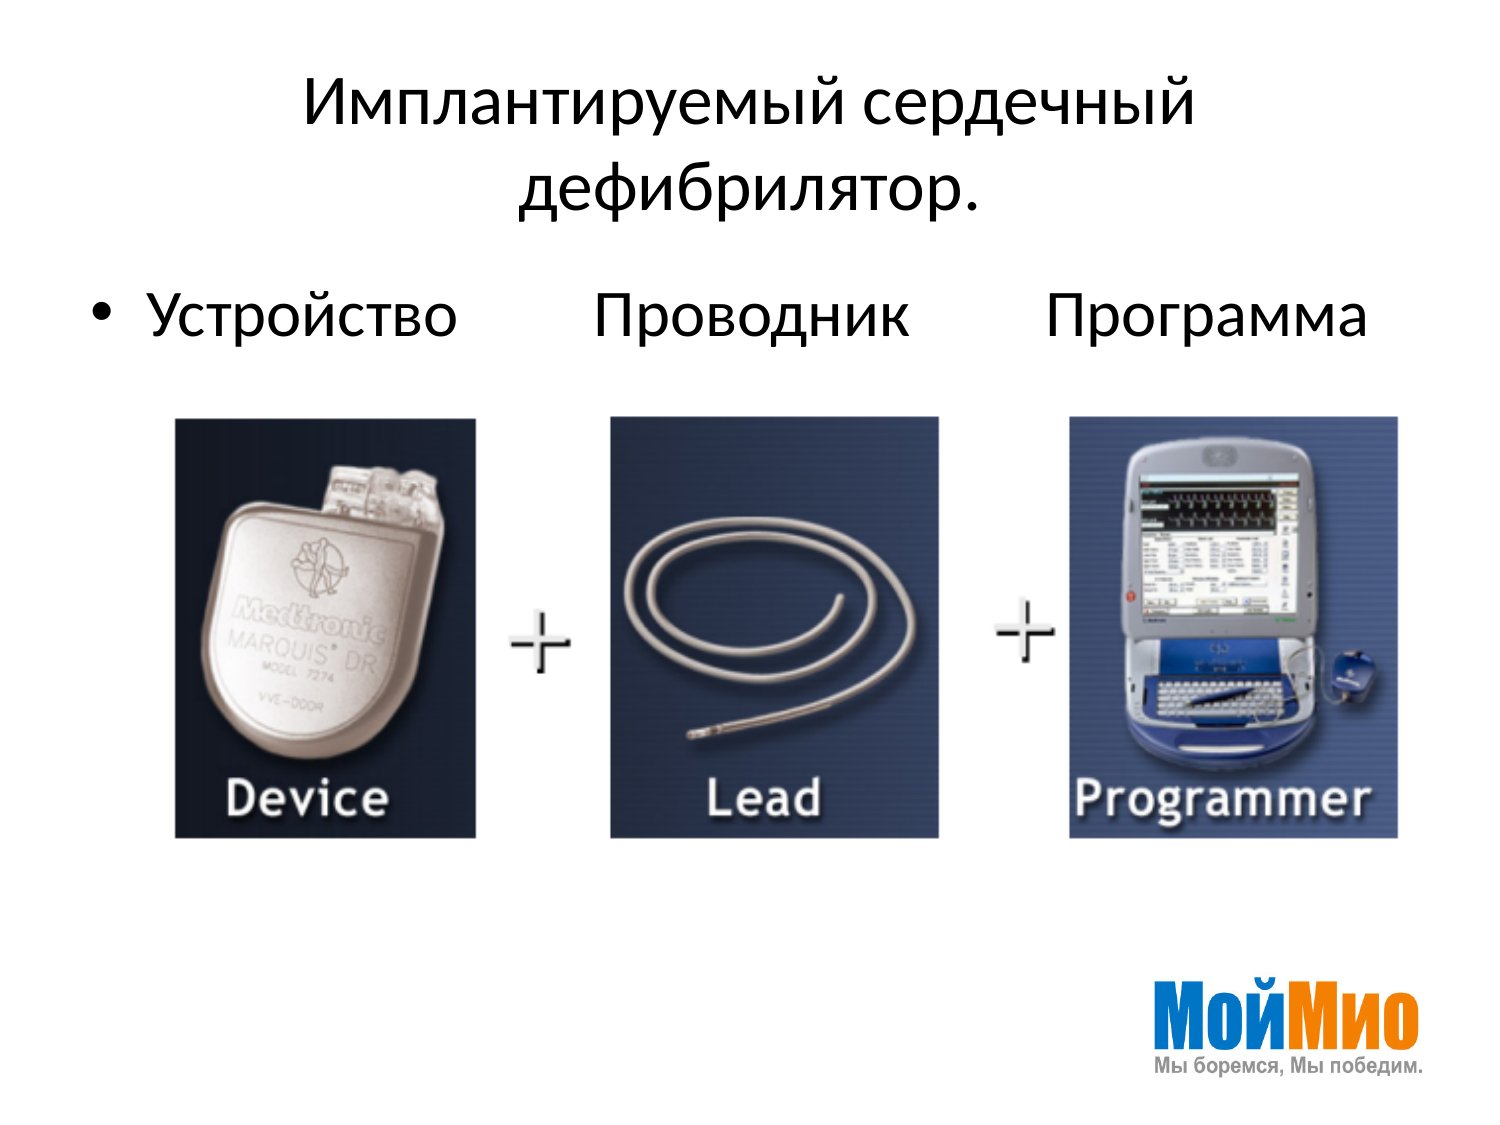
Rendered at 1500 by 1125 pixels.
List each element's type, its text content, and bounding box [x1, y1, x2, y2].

picture [1148, 972, 1430, 1081]
picture [140, 365, 1430, 891]
title Имплантируемый сердечный дефибрилятор. [75, 45, 1425, 233]
list Устройство Проводник Программа [75, 262, 1425, 680]
